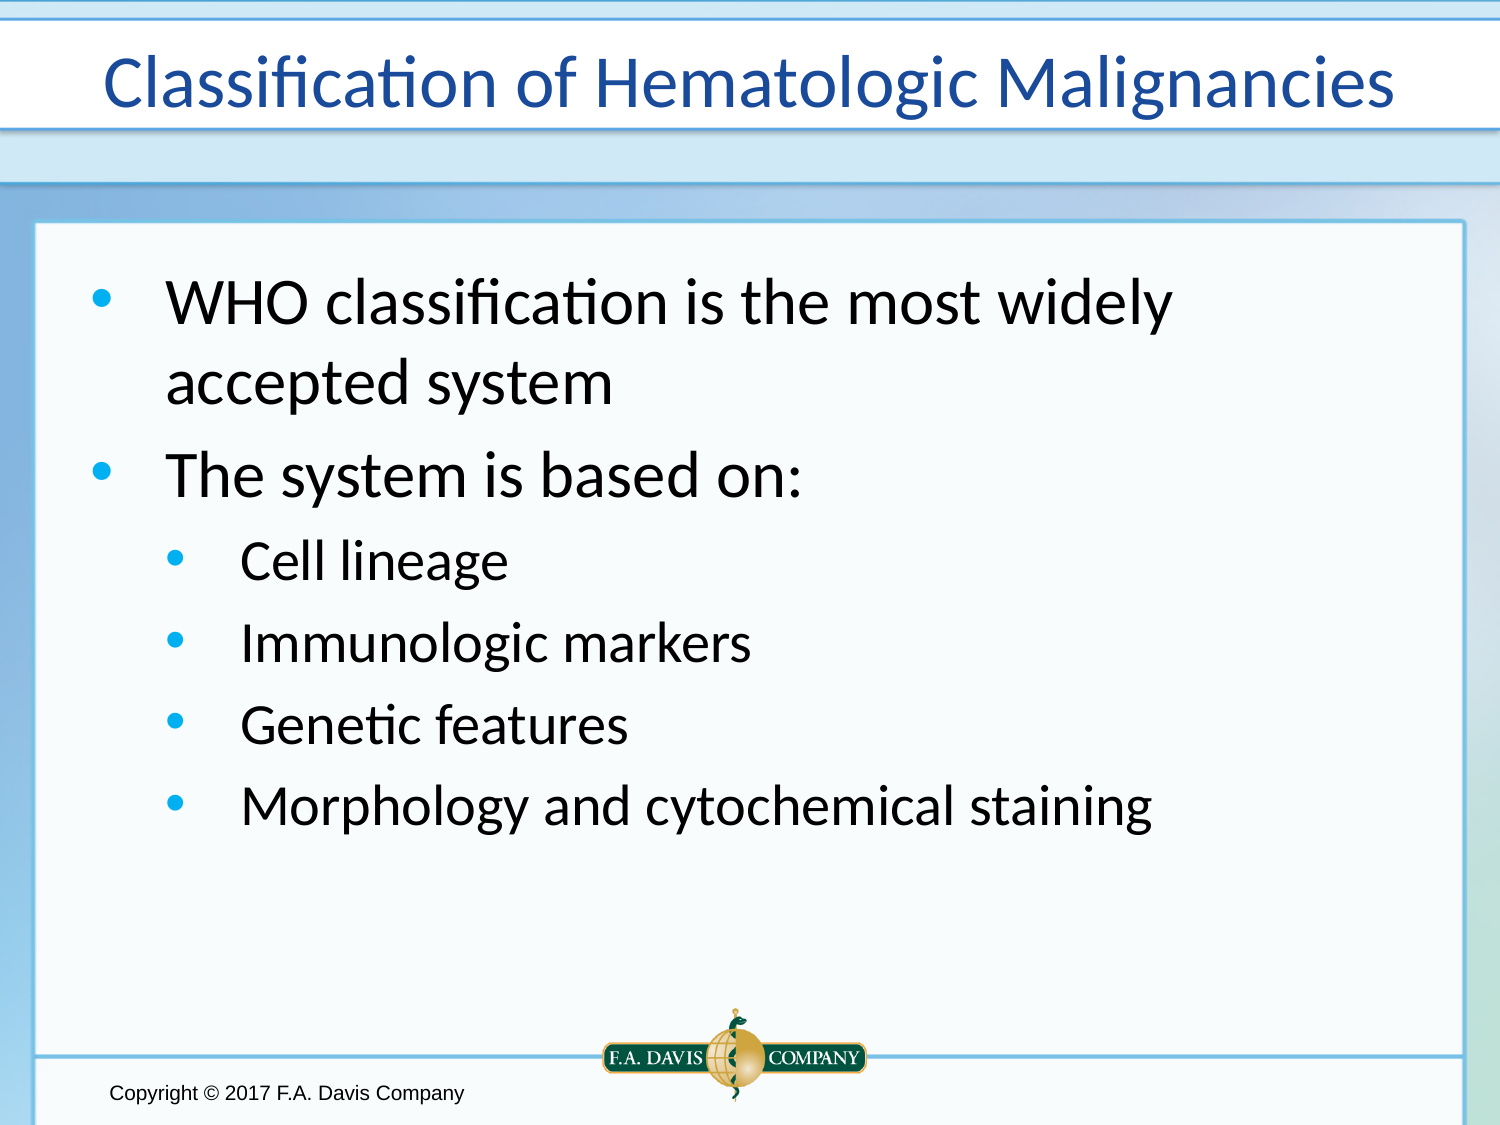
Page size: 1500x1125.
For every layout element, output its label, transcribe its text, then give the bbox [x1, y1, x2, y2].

title Classification of Hematologic Malignancies [0, 21, 1500, 135]
picture [0, 0, 1500, 21]
picture [0, 135, 1500, 1125]
list WHO classification is the most widely accepted system The system is based on: Cell lineage Immunologic markers Genetic features Morphology and cytochemical staining [75, 249, 1425, 1005]
